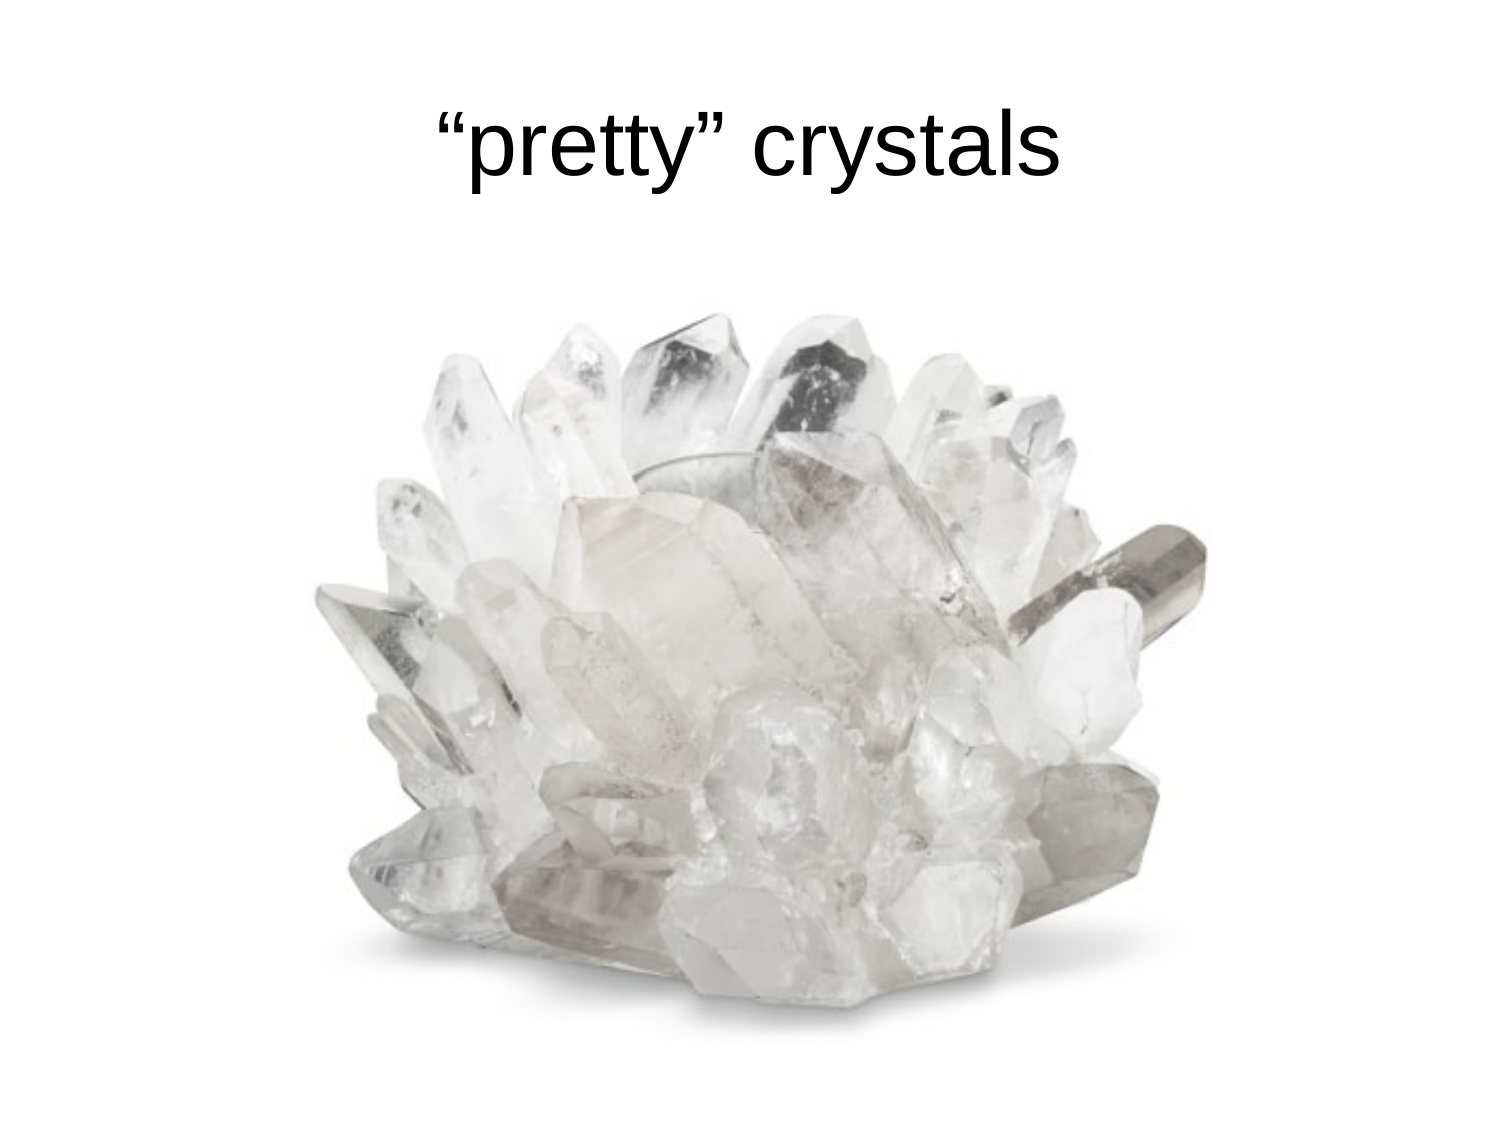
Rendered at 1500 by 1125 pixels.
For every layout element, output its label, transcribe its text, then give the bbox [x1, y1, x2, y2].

title “pretty” crystals [75, 45, 1425, 233]
picture [134, 128, 1382, 1125]
